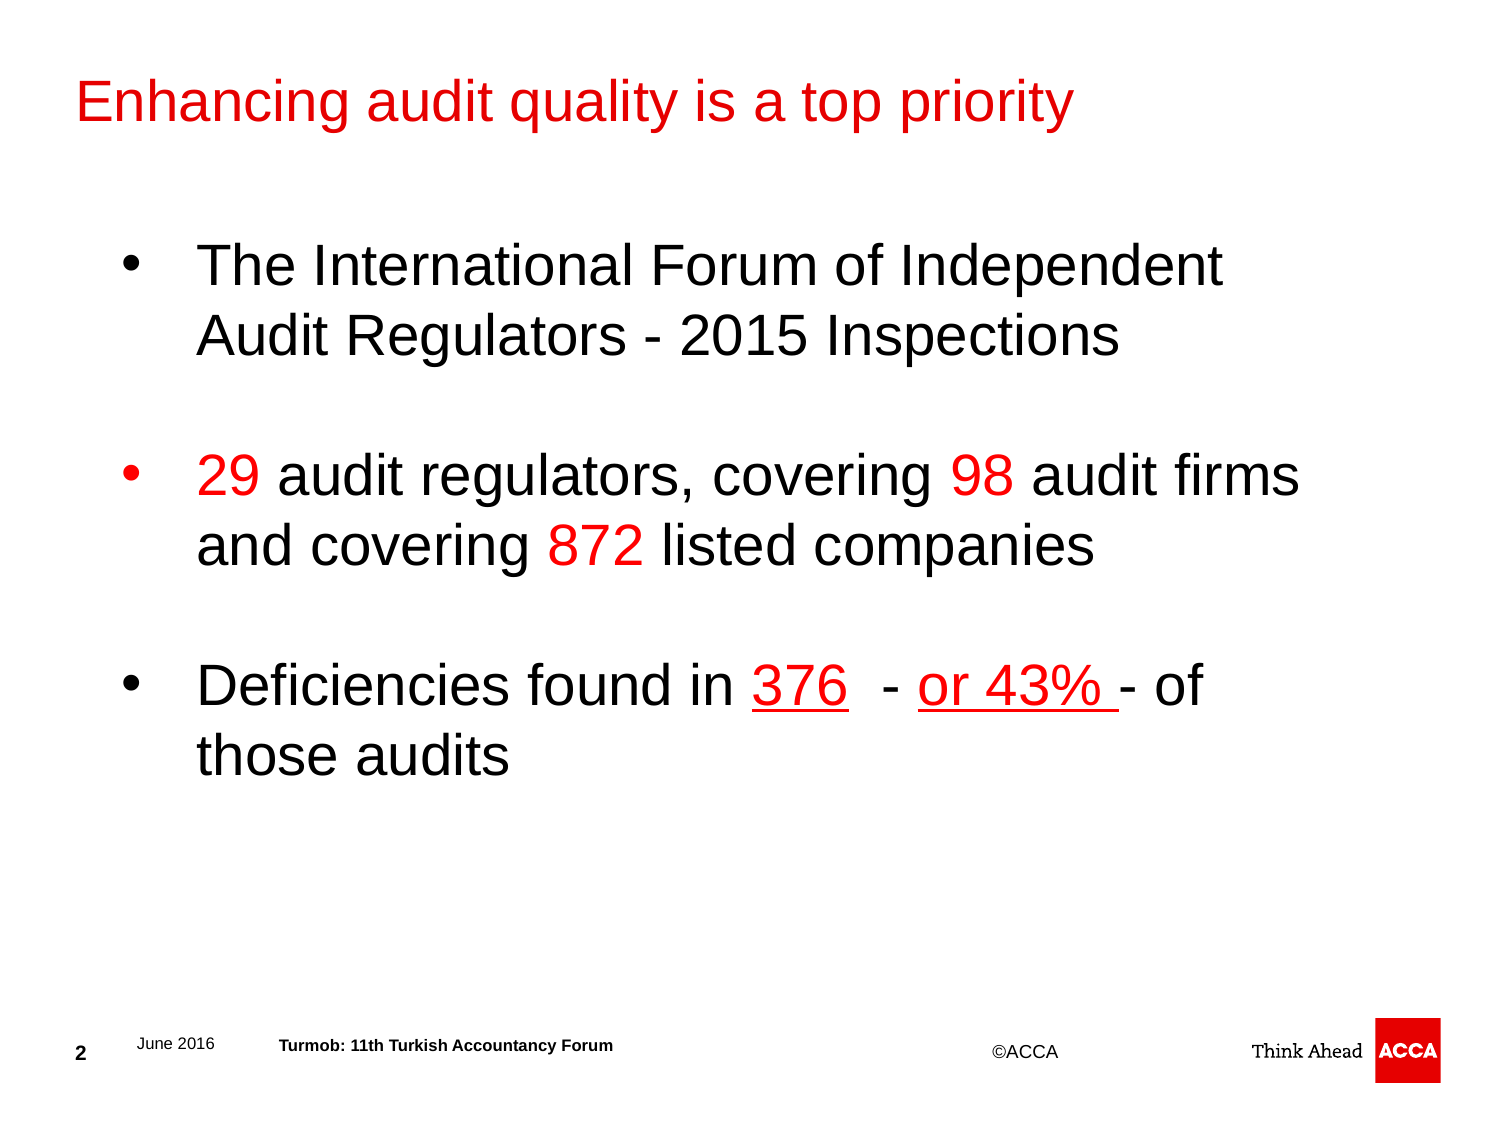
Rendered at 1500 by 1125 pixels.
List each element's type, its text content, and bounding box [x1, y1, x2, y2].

title Enhancing audit quality is a top priority [75, 67, 1439, 228]
footer Turmob: 11th Turkish Accountancy Forum [279, 1034, 929, 1075]
slide_number 2 [75, 1039, 135, 1075]
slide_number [136, 1033, 250, 1069]
text_box The International Forum of Independent Audit Regulators - 2015 Inspections 29 audit regulators, covering 98 audit firms and covering 872 listed companies Deficiencies found in 376 - or 43% - of those audits [106, 220, 1360, 795]
